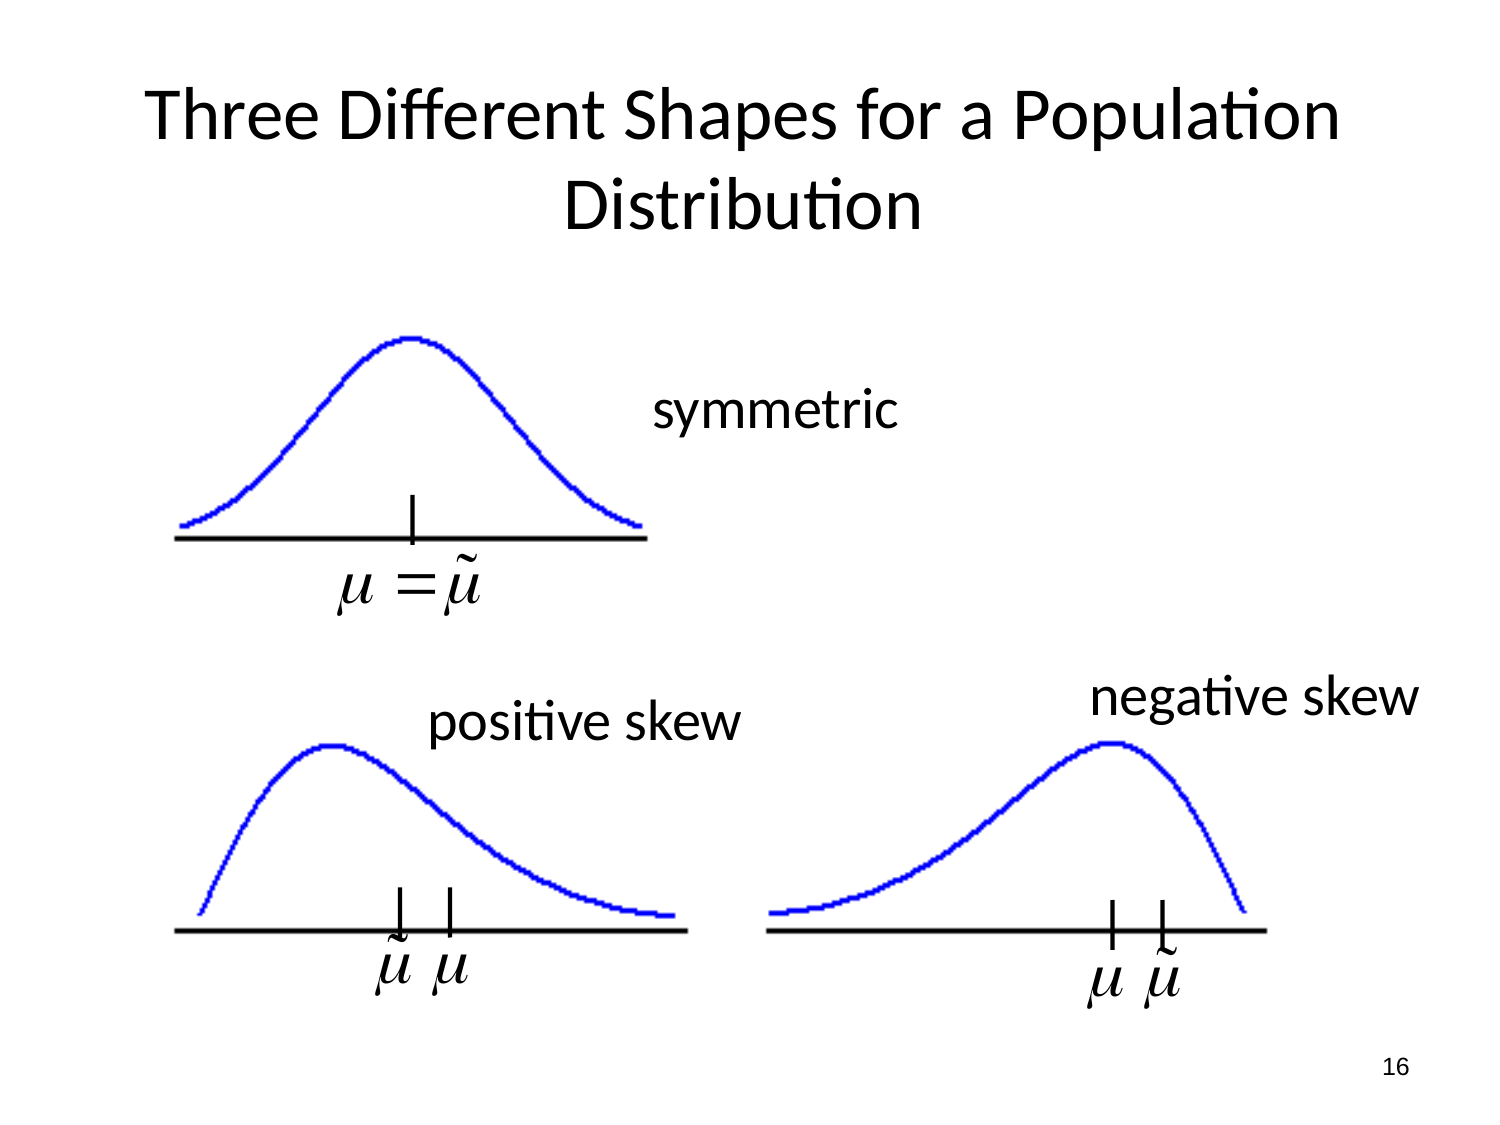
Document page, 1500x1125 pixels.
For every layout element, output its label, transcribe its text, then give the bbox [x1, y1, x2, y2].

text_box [324, 544, 496, 631]
text_box Three Different Shapes for a Population Distribution [87, 57, 1400, 252]
slide_number 16 [1074, 1042, 1425, 1103]
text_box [362, 924, 502, 1011]
text_box negative skew [1291, 650, 1438, 735]
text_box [112, 299, 1288, 958]
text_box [1074, 937, 1193, 1024]
